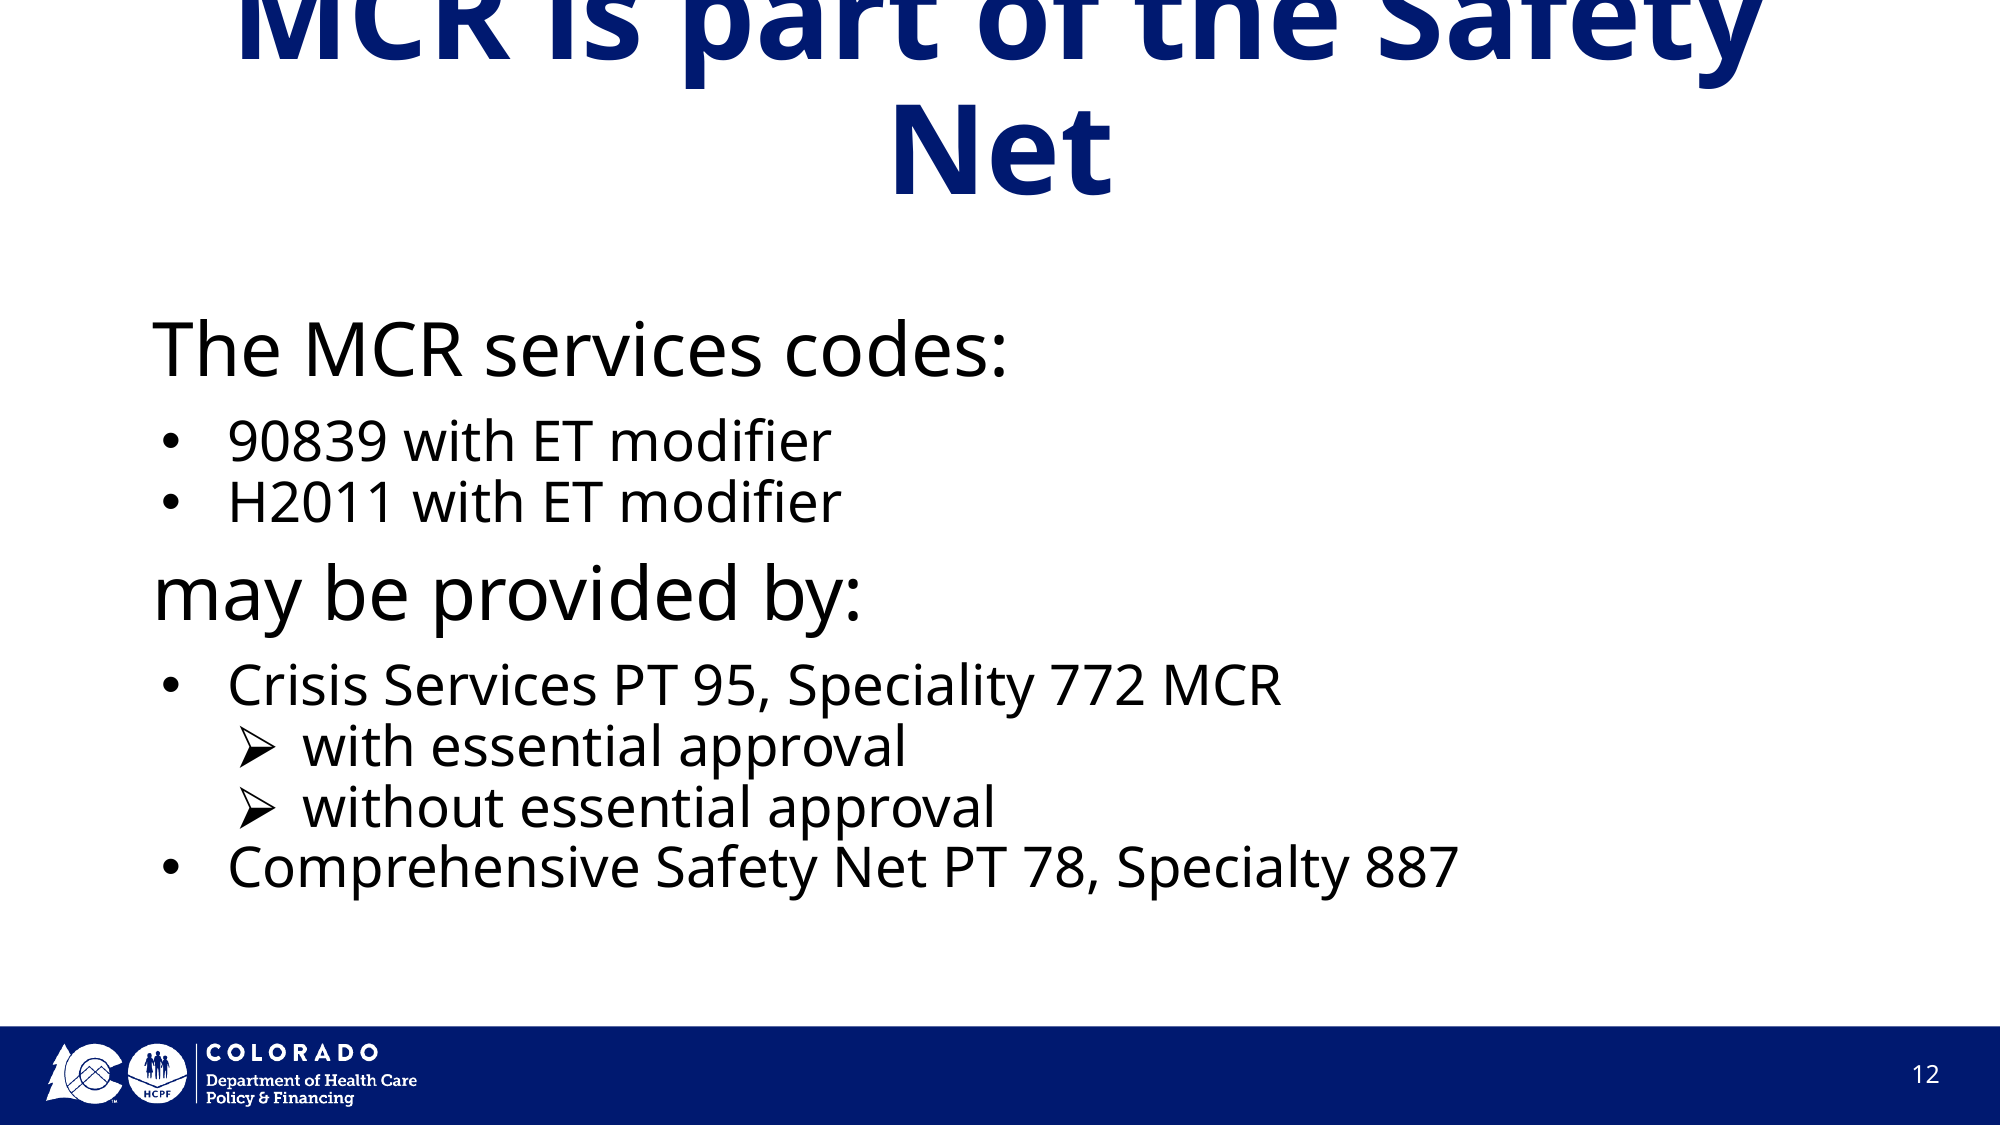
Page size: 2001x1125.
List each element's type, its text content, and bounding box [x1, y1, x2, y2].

slide_number ‹#› [1504, 1045, 1955, 1106]
title MCR is part of the Safety Net [137, 71, 1863, 230]
list The MCR services codes: 90839 with ET modifier H2011 with ET modifier may be provided by: Crisis Services PT 95, Speciality 772 MCR with essential approval without essential approval Comprehensive Safety Net PT 78, Specialty 887 [137, 303, 1863, 994]
picture [45, 1043, 417, 1107]
